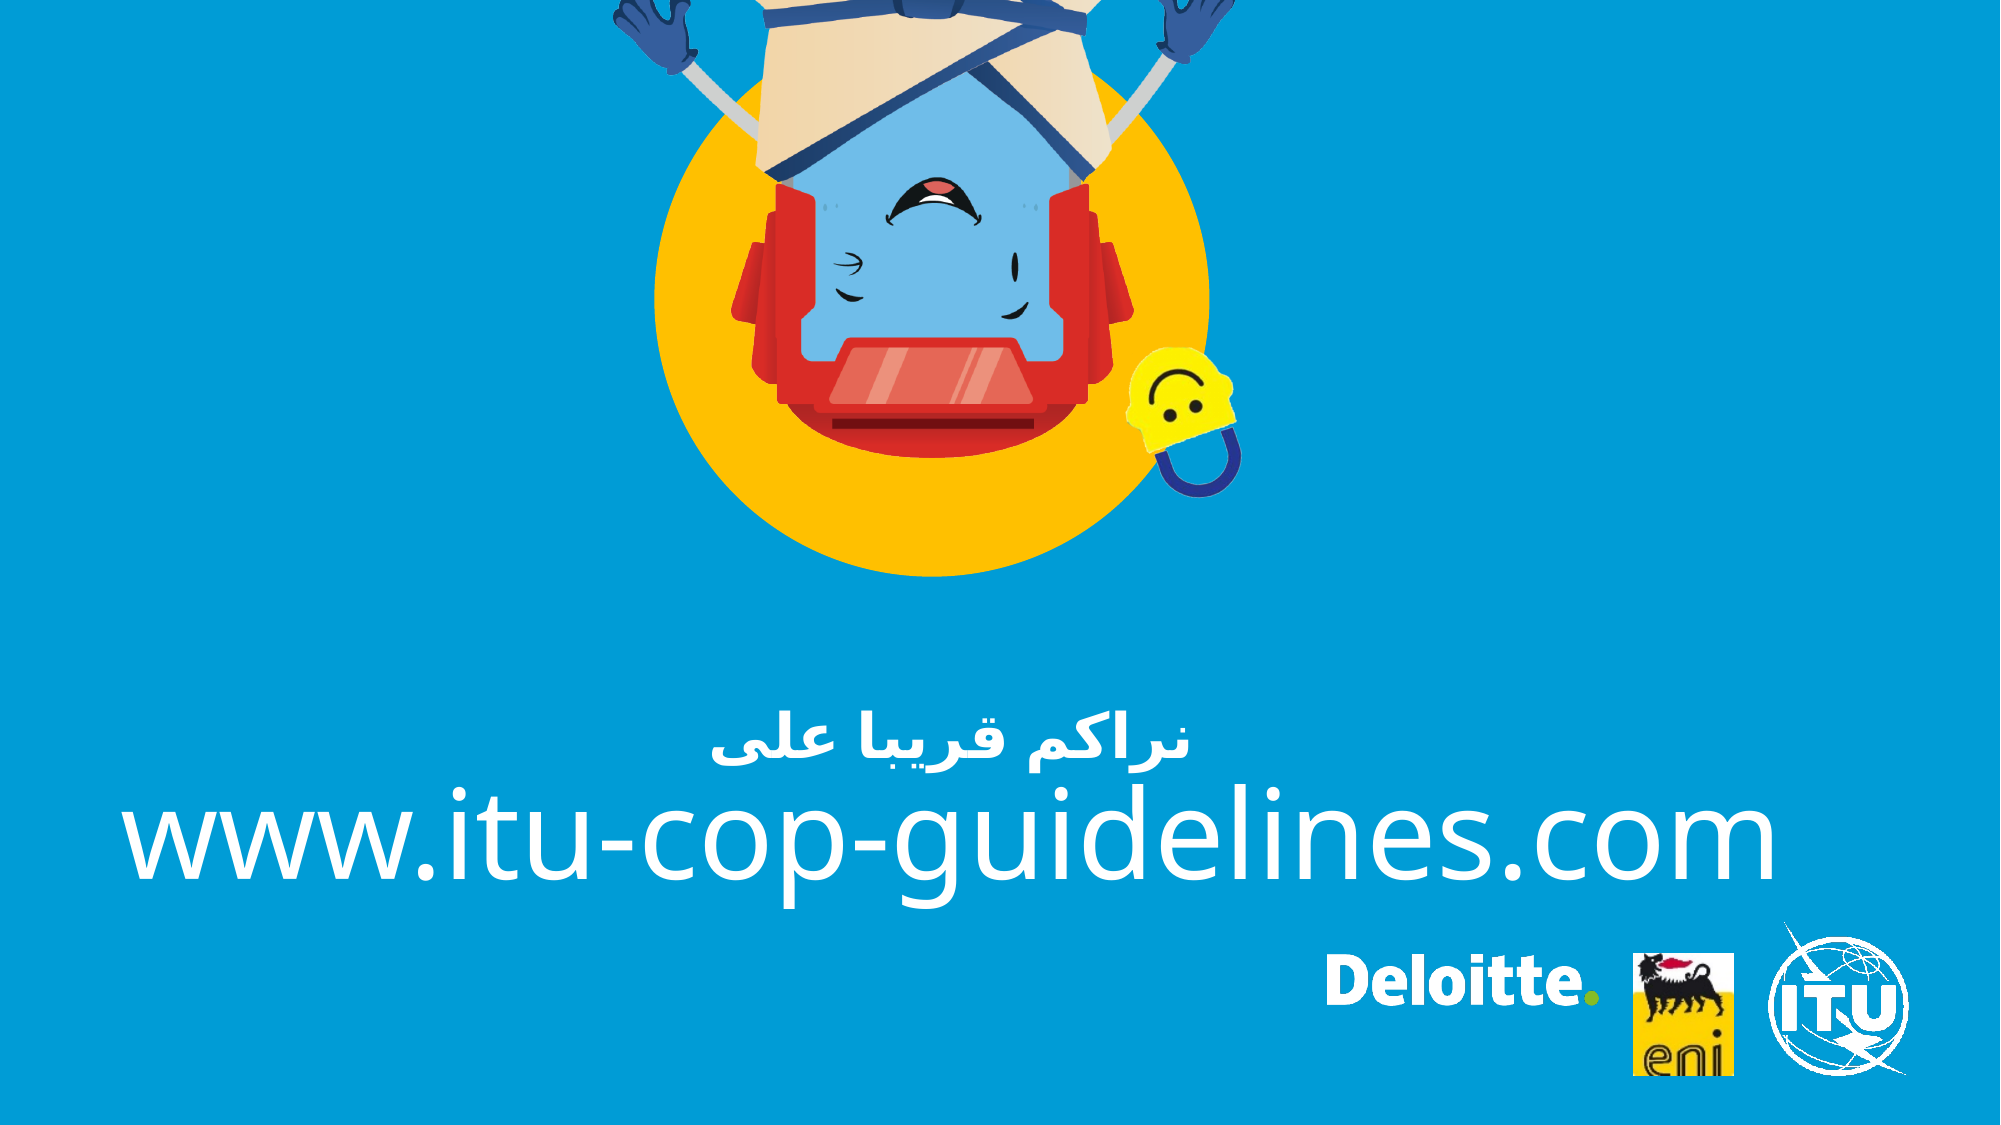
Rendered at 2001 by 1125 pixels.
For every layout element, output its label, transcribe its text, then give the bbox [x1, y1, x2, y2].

picture [1547, 967, 1581, 1005]
picture [1373, 967, 1407, 1005]
picture [1488, 956, 1513, 1005]
picture [1471, 967, 1483, 1004]
picture [614, 0, 1241, 512]
picture [1429, 967, 1465, 1005]
picture [1769, 937, 1908, 1075]
picture [1517, 956, 1543, 1005]
title نراكم قريبا على www.itu-cop-guidelines.com [15, 522, 1889, 915]
text_box [703, 458, 1110, 522]
picture [1471, 955, 1483, 962]
picture [1328, 955, 1368, 1004]
picture [1585, 991, 1598, 1005]
picture [1634, 954, 1733, 1075]
picture [1412, 955, 1424, 1004]
